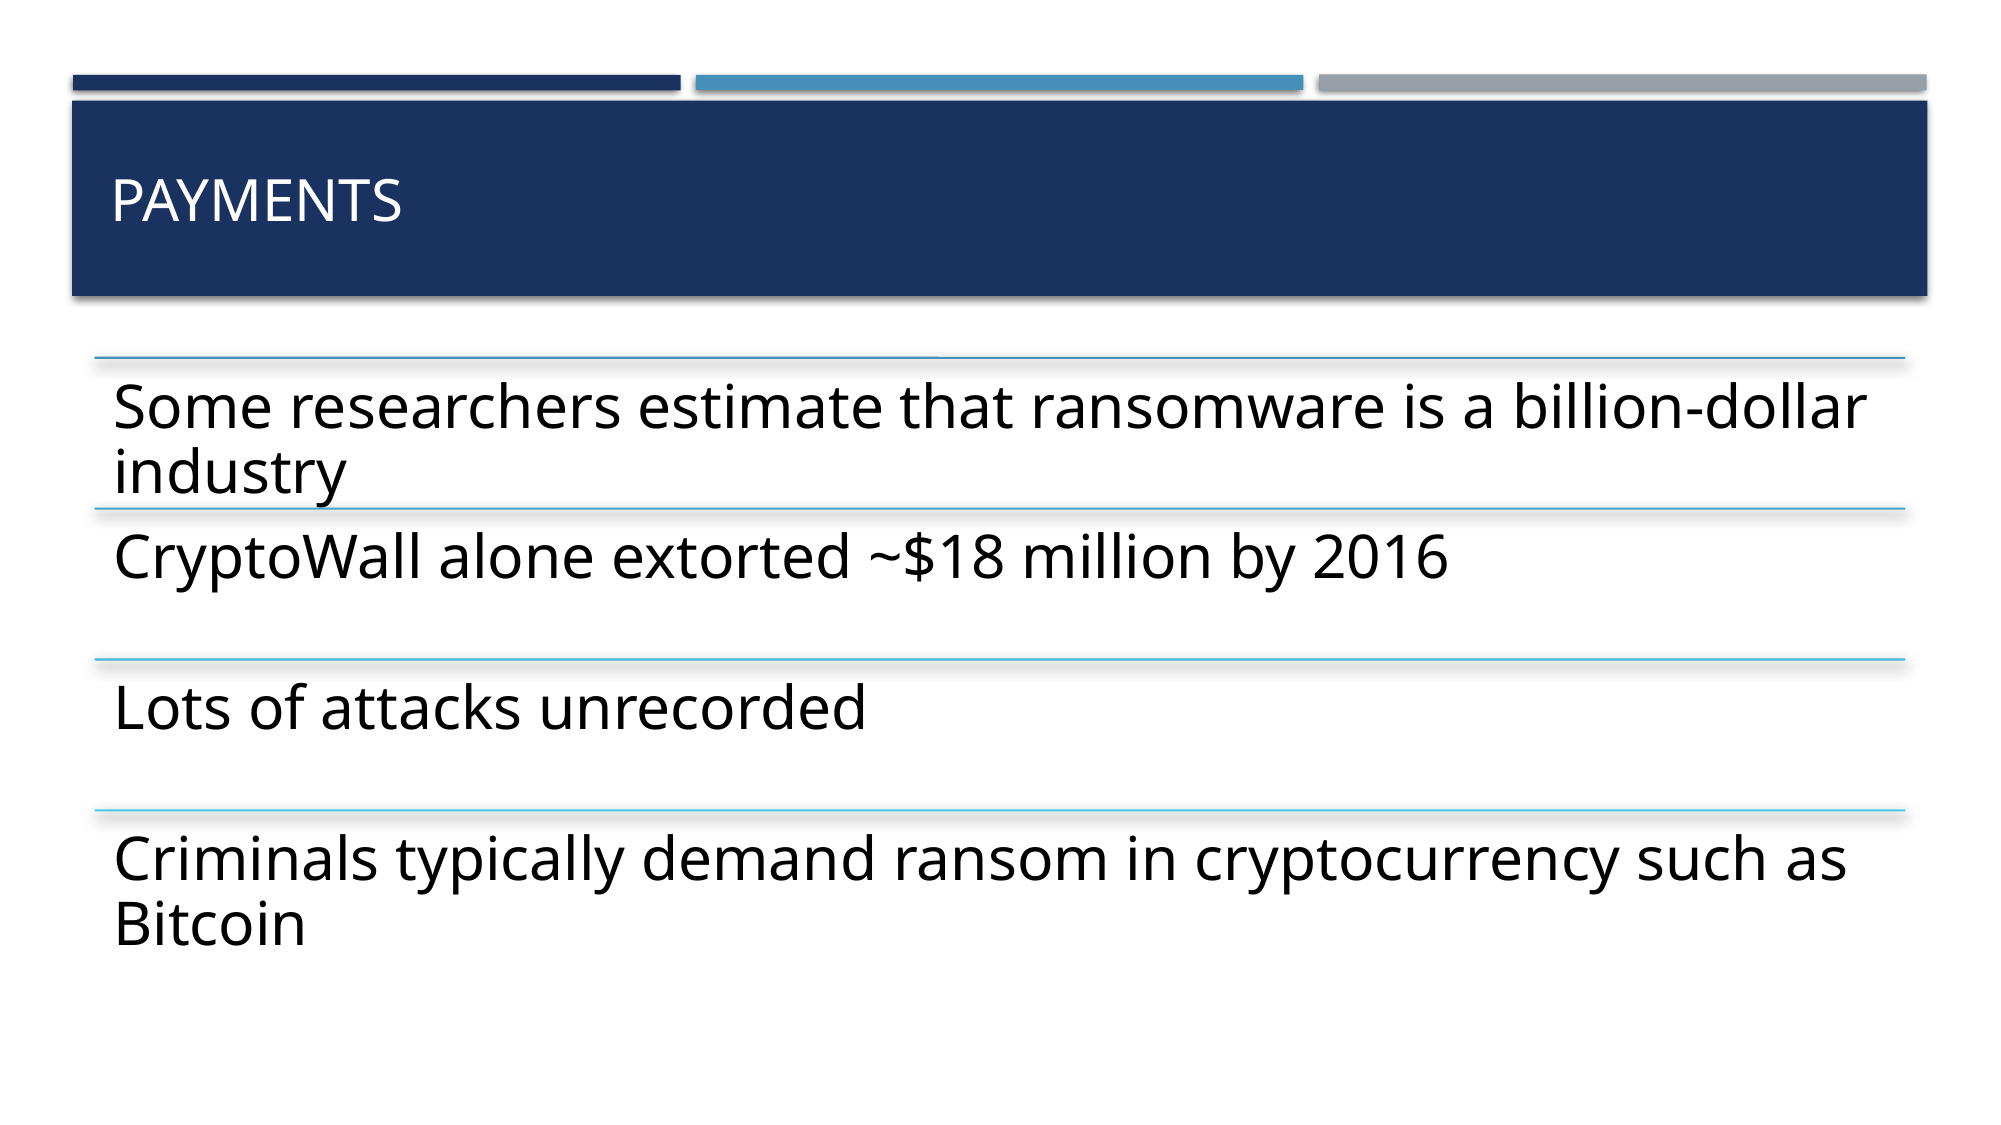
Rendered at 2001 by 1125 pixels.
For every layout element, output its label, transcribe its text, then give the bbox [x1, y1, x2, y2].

title Payments [95, 115, 1905, 282]
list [94, 357, 1906, 962]
